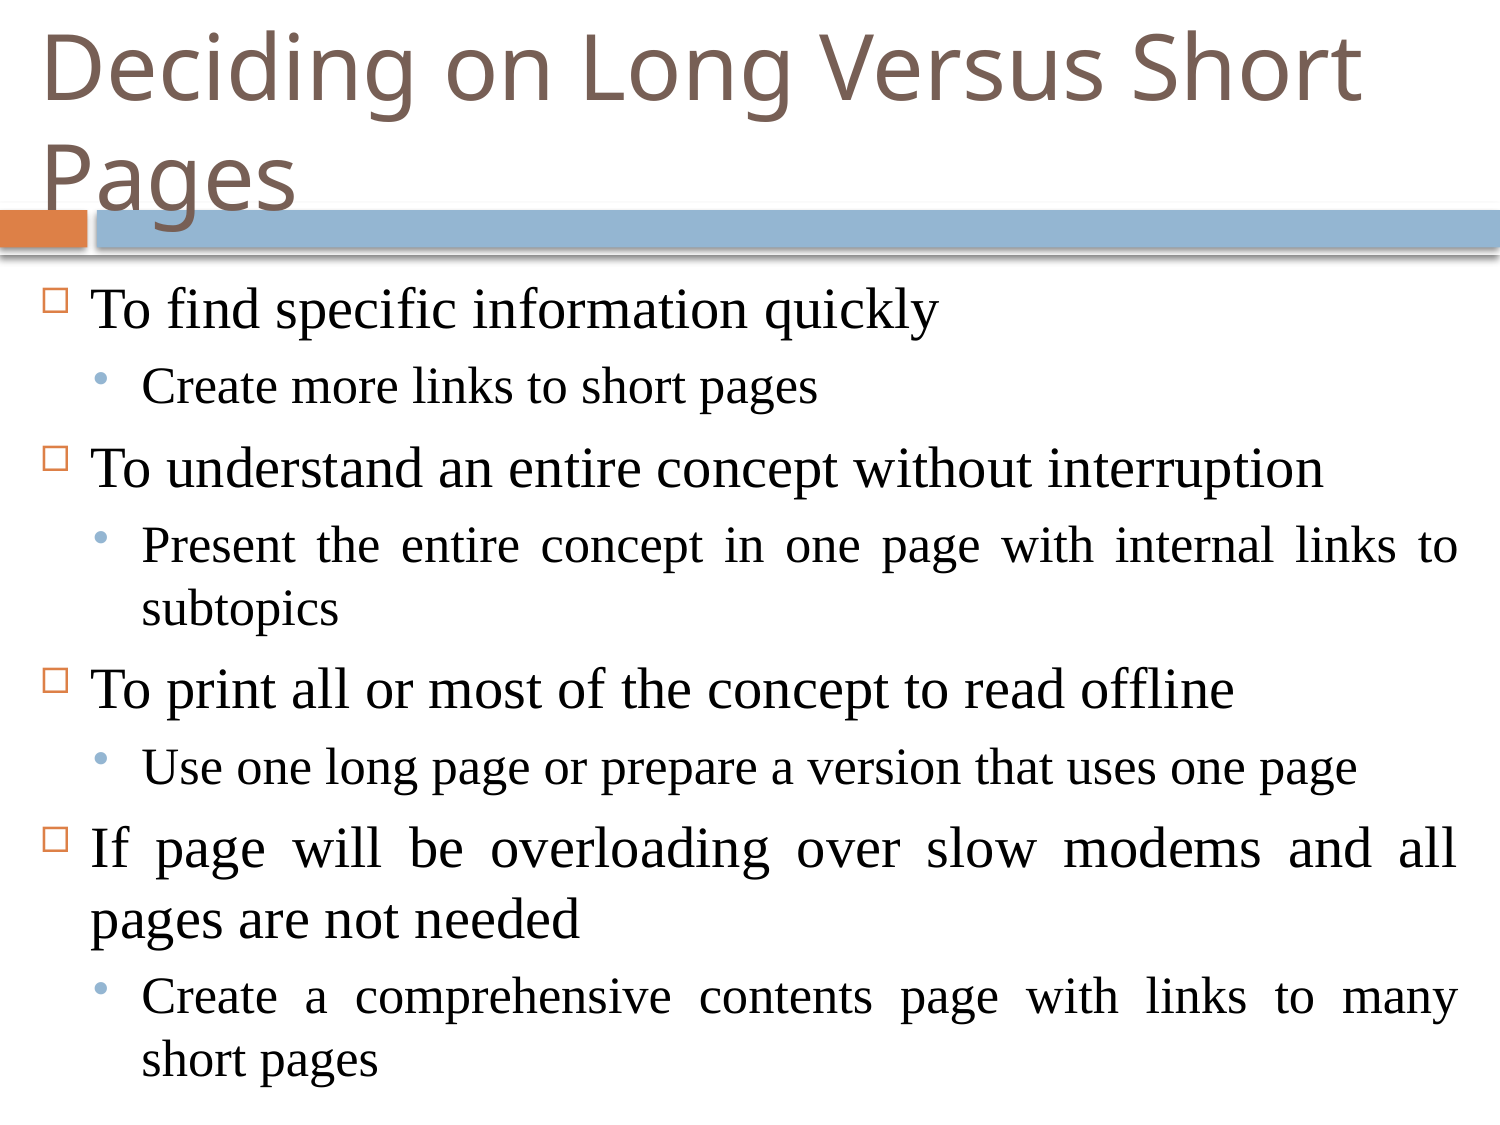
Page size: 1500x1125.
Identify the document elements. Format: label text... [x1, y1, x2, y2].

title Deciding on Long Versus Short Pages [24, 37, 1475, 200]
list To find specific information quickly Create more links to short pages To understand an entire concept without interruption Present the entire concept in one page with internal links to subtopics To print all or most of the concept to read offline Use one long page or prepare a version that uses one page If page will be overloading over slow modems and all pages are not needed Create a comprehensive contents page with links to many short pages [24, 262, 1475, 1100]
